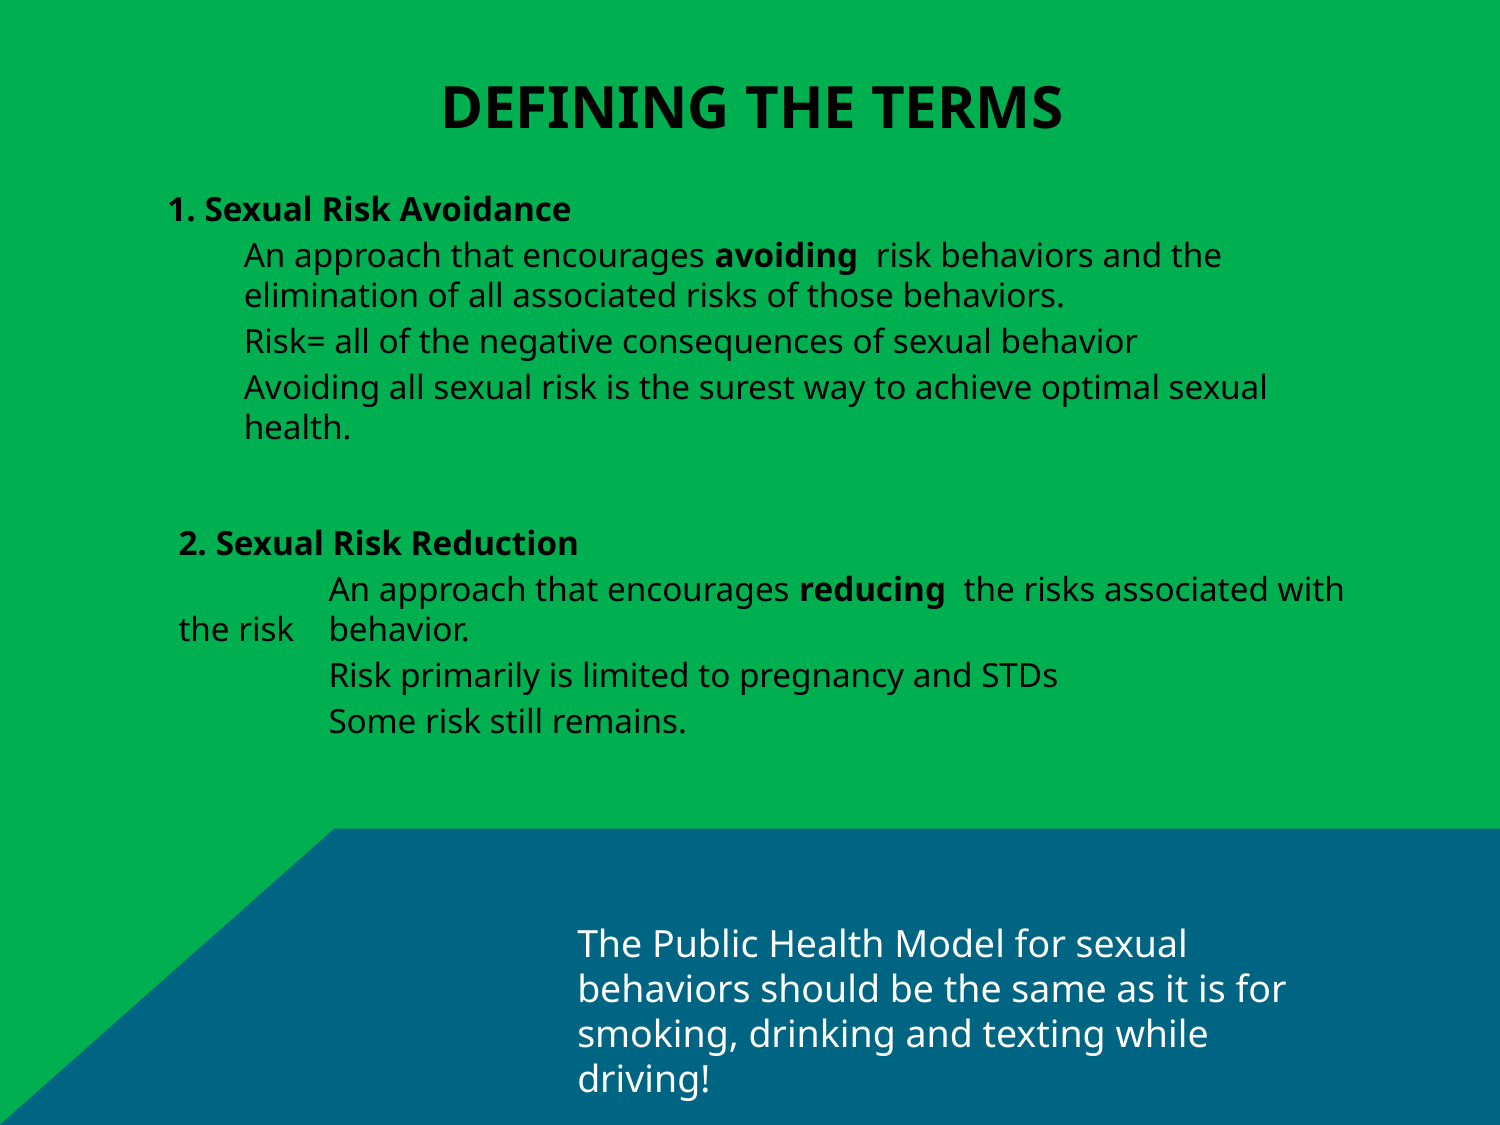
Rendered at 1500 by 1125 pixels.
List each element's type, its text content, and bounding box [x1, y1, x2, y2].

title Defining the terms [135, 60, 1369, 150]
text_box The Public Health Model for sexual behaviors should be the same as it is for smoking, drinking and texting while driving! [562, 912, 1363, 1108]
list 1. Sexual Risk Avoidance An approach that encourages avoiding risk behaviors and the elimination of all associated risks of those behaviors. Risk= all of the negative consequences of sexual behavior Avoiding all sexual risk is the surest way to achieve optimal sexual health. 2. Sexual Risk Reduction An approach that encourages reducing the risks associated with the risk behavior. Risk primarily is limited to pregnancy and STDs Some risk still remains. [135, 180, 1369, 768]
